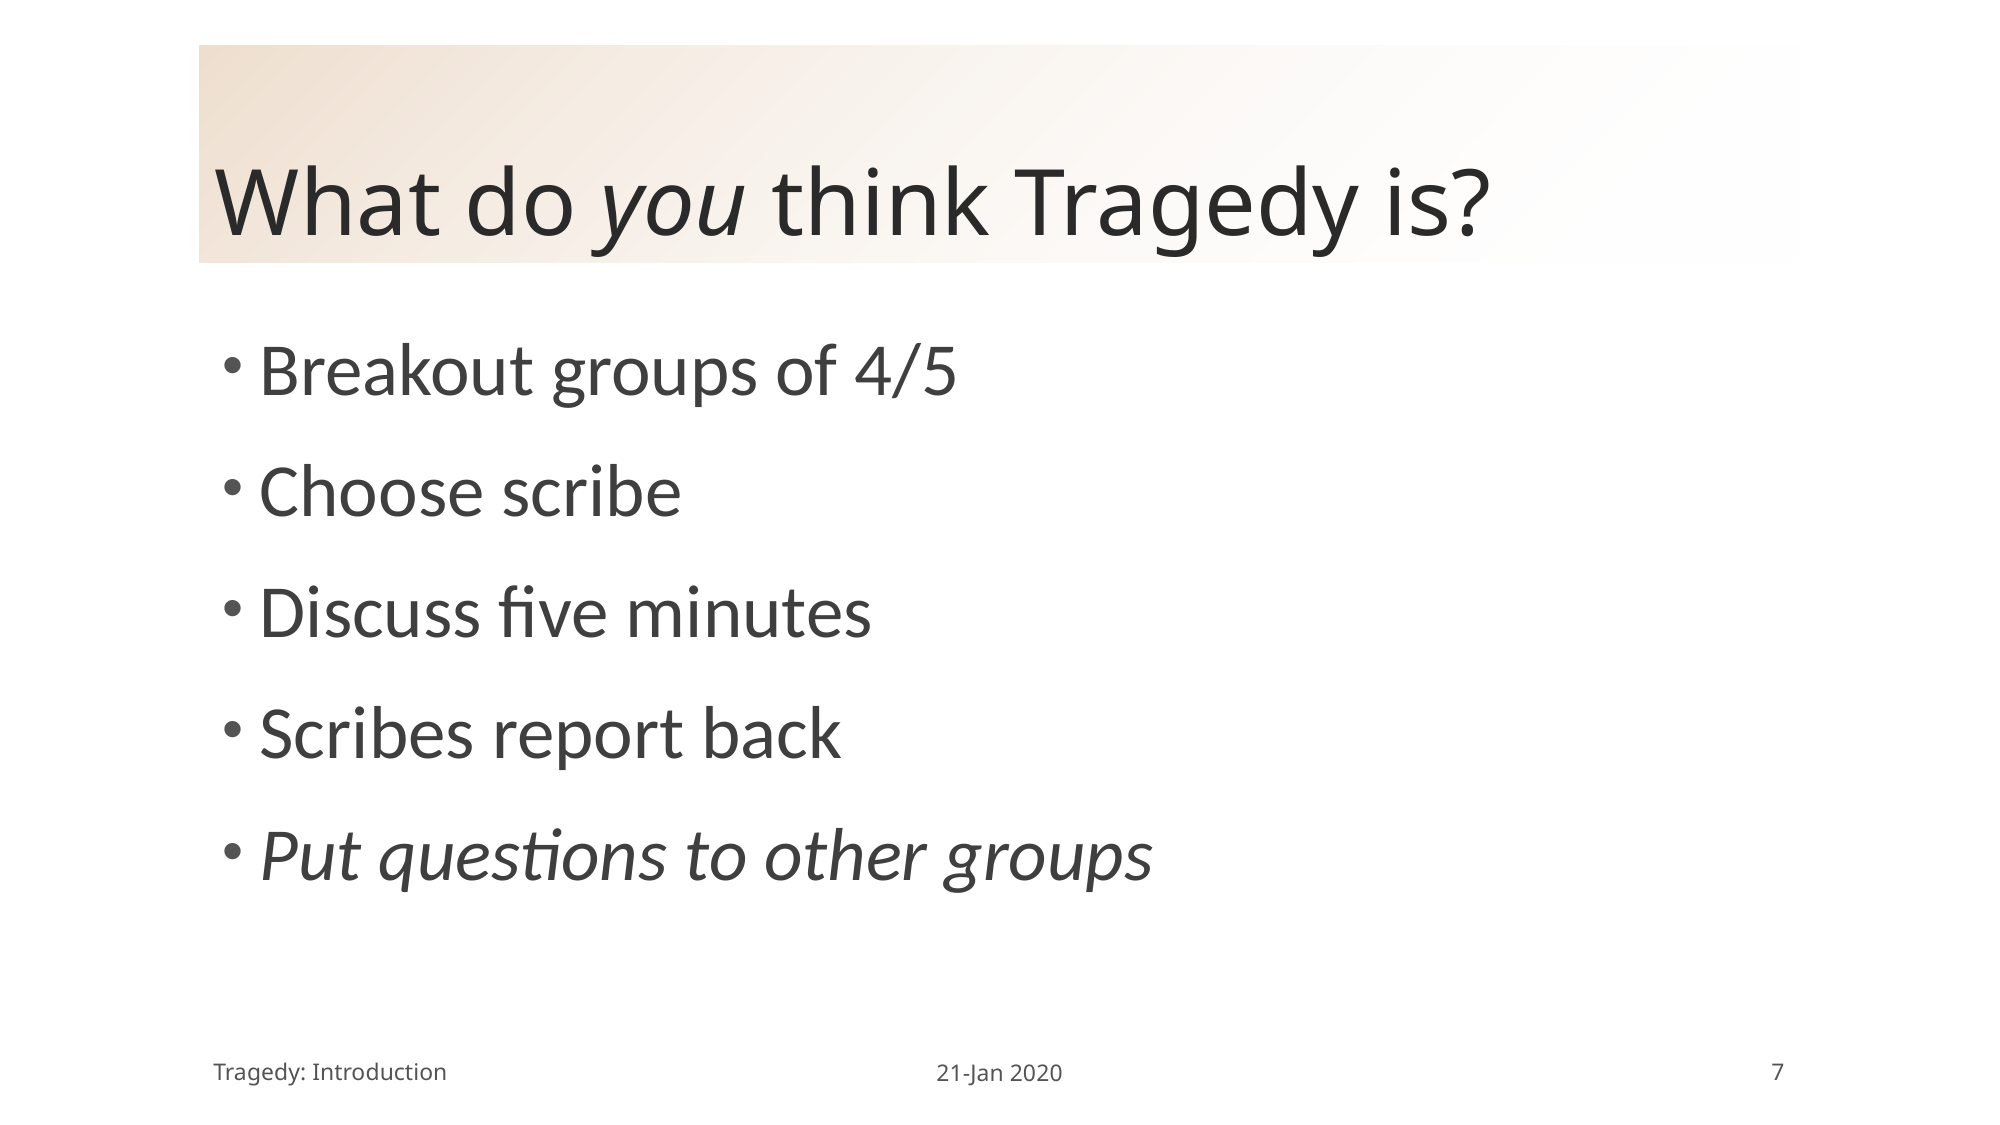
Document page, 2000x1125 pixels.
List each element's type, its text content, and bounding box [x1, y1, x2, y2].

footer Tragedy: Introduction [198, 1051, 502, 1095]
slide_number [919, 1051, 1080, 1095]
list Breakout groups of 4/5 Choose scribe Discuss five minutes Scribes report back Put questions to other groups [199, 299, 1800, 1013]
title What do you think Tragedy is? [199, 45, 1800, 263]
slide_number 7 [1741, 1051, 1800, 1095]
